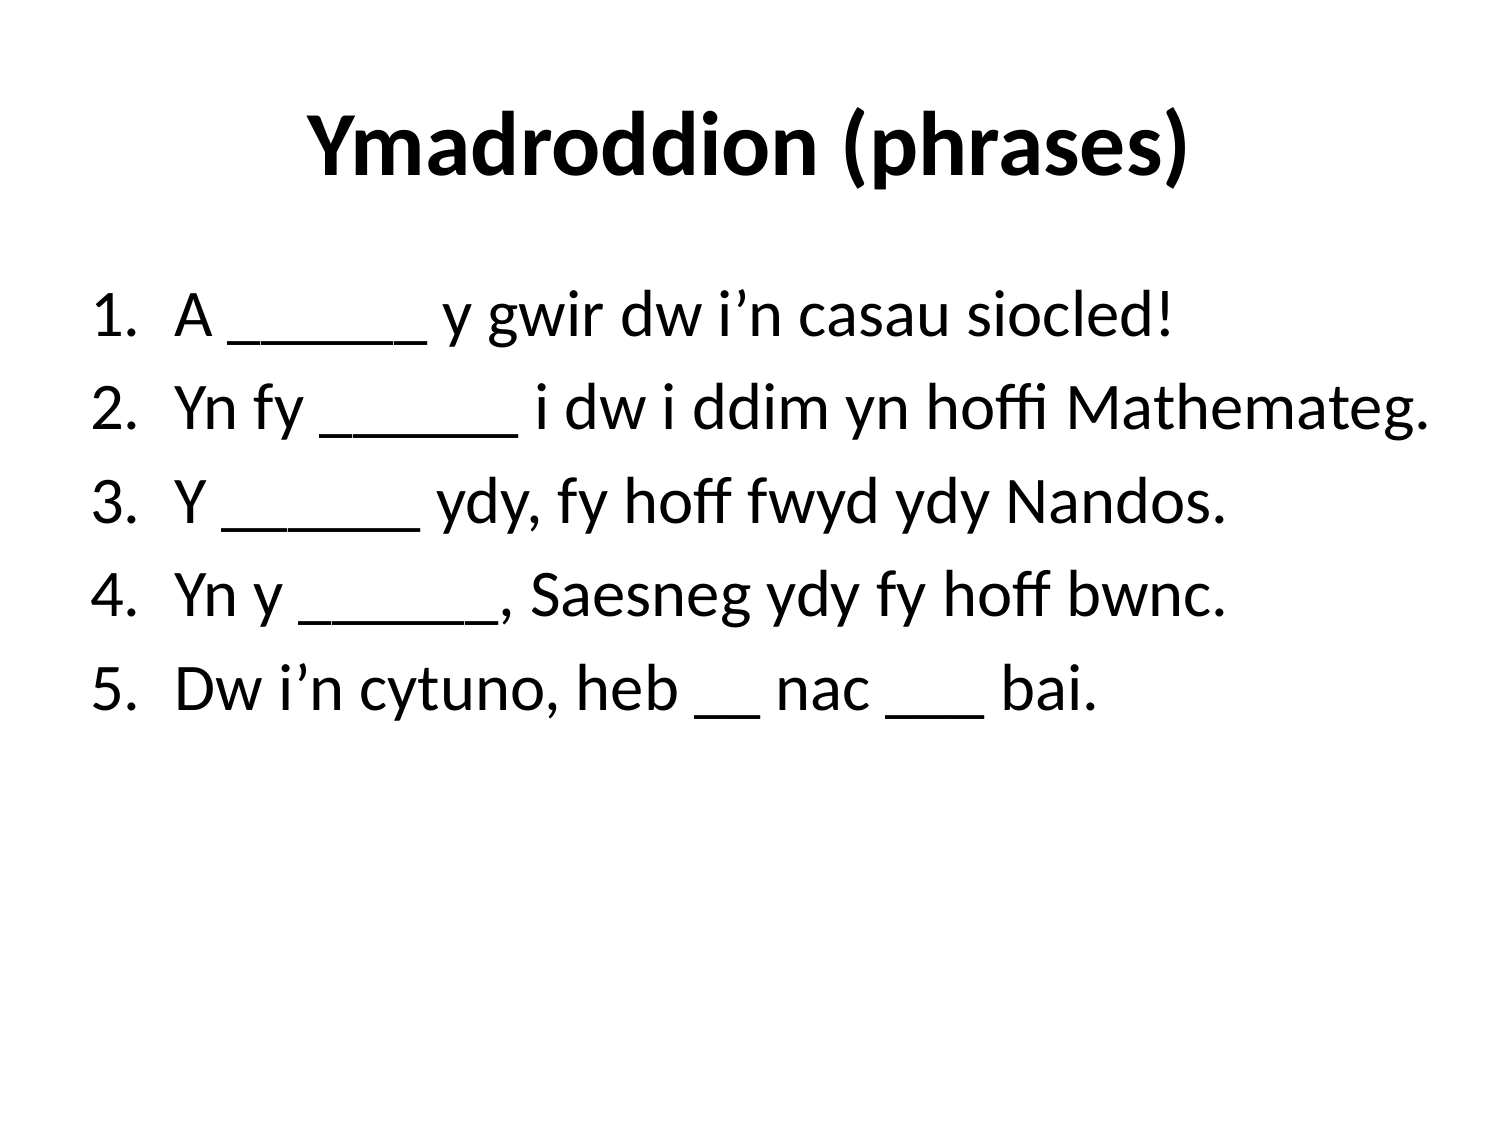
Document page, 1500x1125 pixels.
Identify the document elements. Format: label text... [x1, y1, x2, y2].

list A ______ y gwir dw i’n casau siocled! Yn fy ______ i dw i ddim yn hoffi Mathemateg. Y ______ ydy, fy hoff fwyd ydy Nandos. Yn y ______, Saesneg ydy fy hoff bwnc. Dw i’n cytuno, heb __ nac ___ bai. [75, 262, 1471, 1005]
title Ymadroddion (phrases) [75, 45, 1425, 233]
